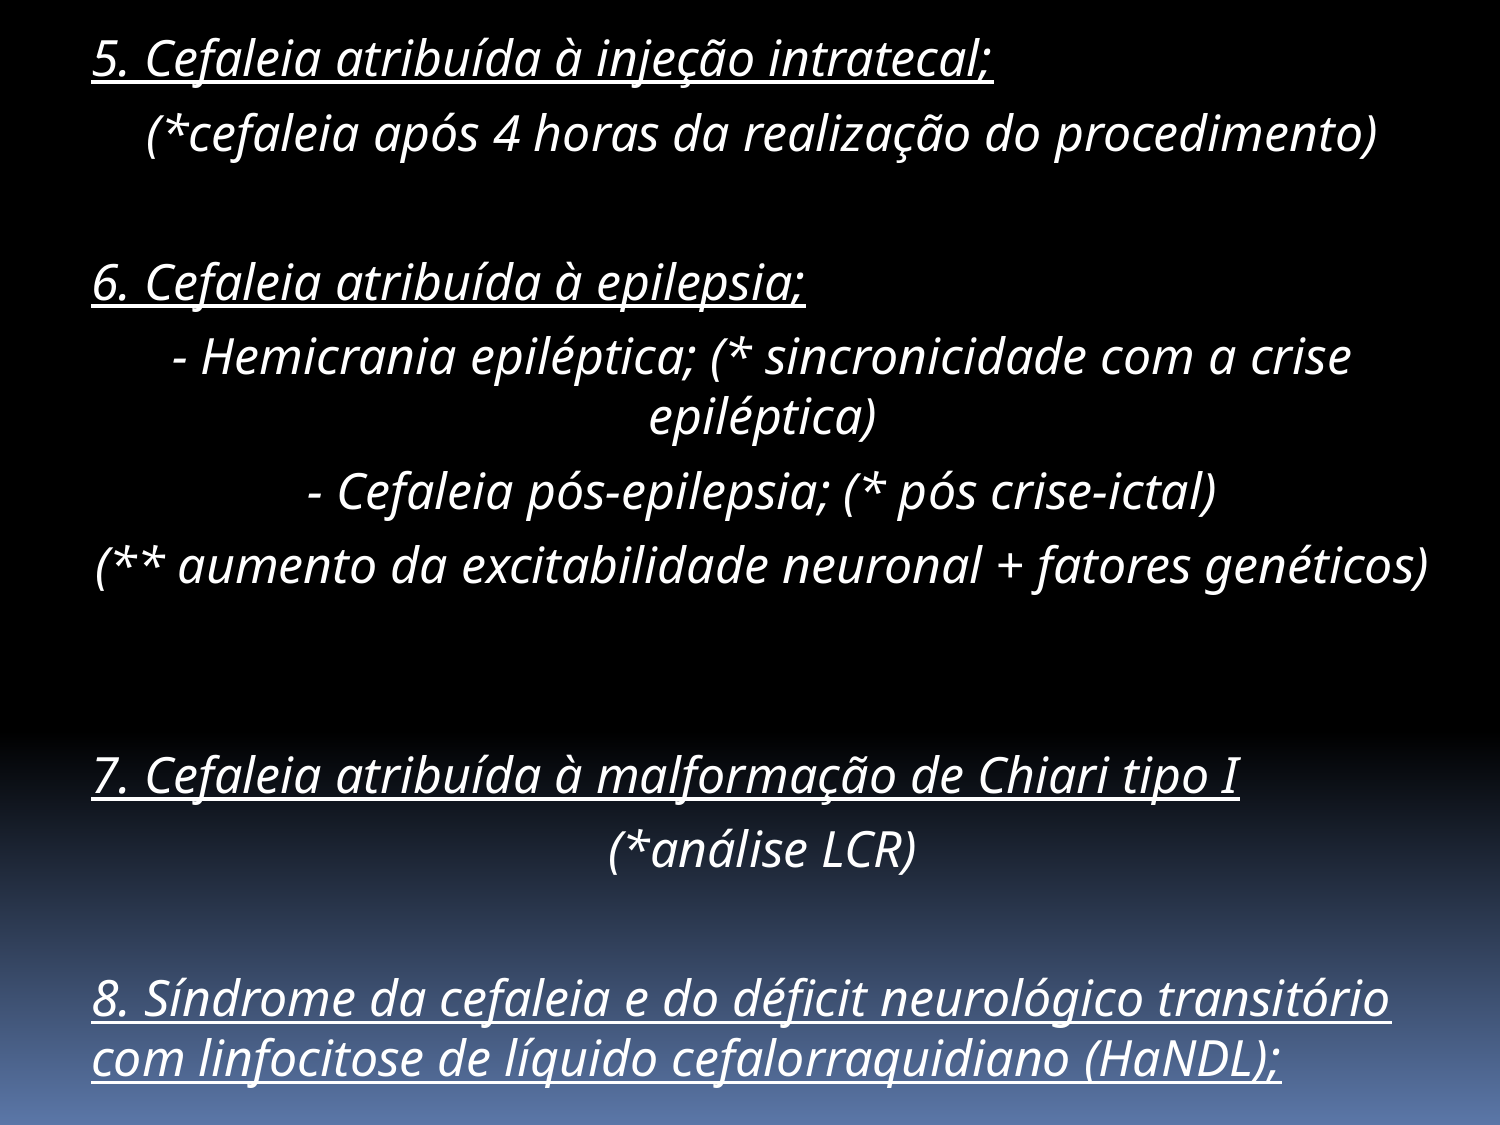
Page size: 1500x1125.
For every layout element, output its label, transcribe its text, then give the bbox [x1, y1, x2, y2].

text_box 5. Cefaleia atribuída à injeção intratecal; (*cefaleia após 4 horas da realização do procedimento) 6. Cefaleia atribuída à epilepsia; - Hemicrania epiléptica; (* sincronicidade com a crise epiléptica) - Cefaleia pós-epilepsia; (* pós crise-ictal) (** aumento da excitabilidade neuronal + fatores genéticos) 7. Cefaleia atribuída à malformação de Chiari tipo I (*análise LCR) 8. Síndrome da cefaleia e do déficit neurológico transitório com linfocitose de líquido cefalorraquidiano (HaNDL); 9. Cefaleia atribuída a outra desordem intracraniana não-vascular; [64, 19, 1450, 1125]
